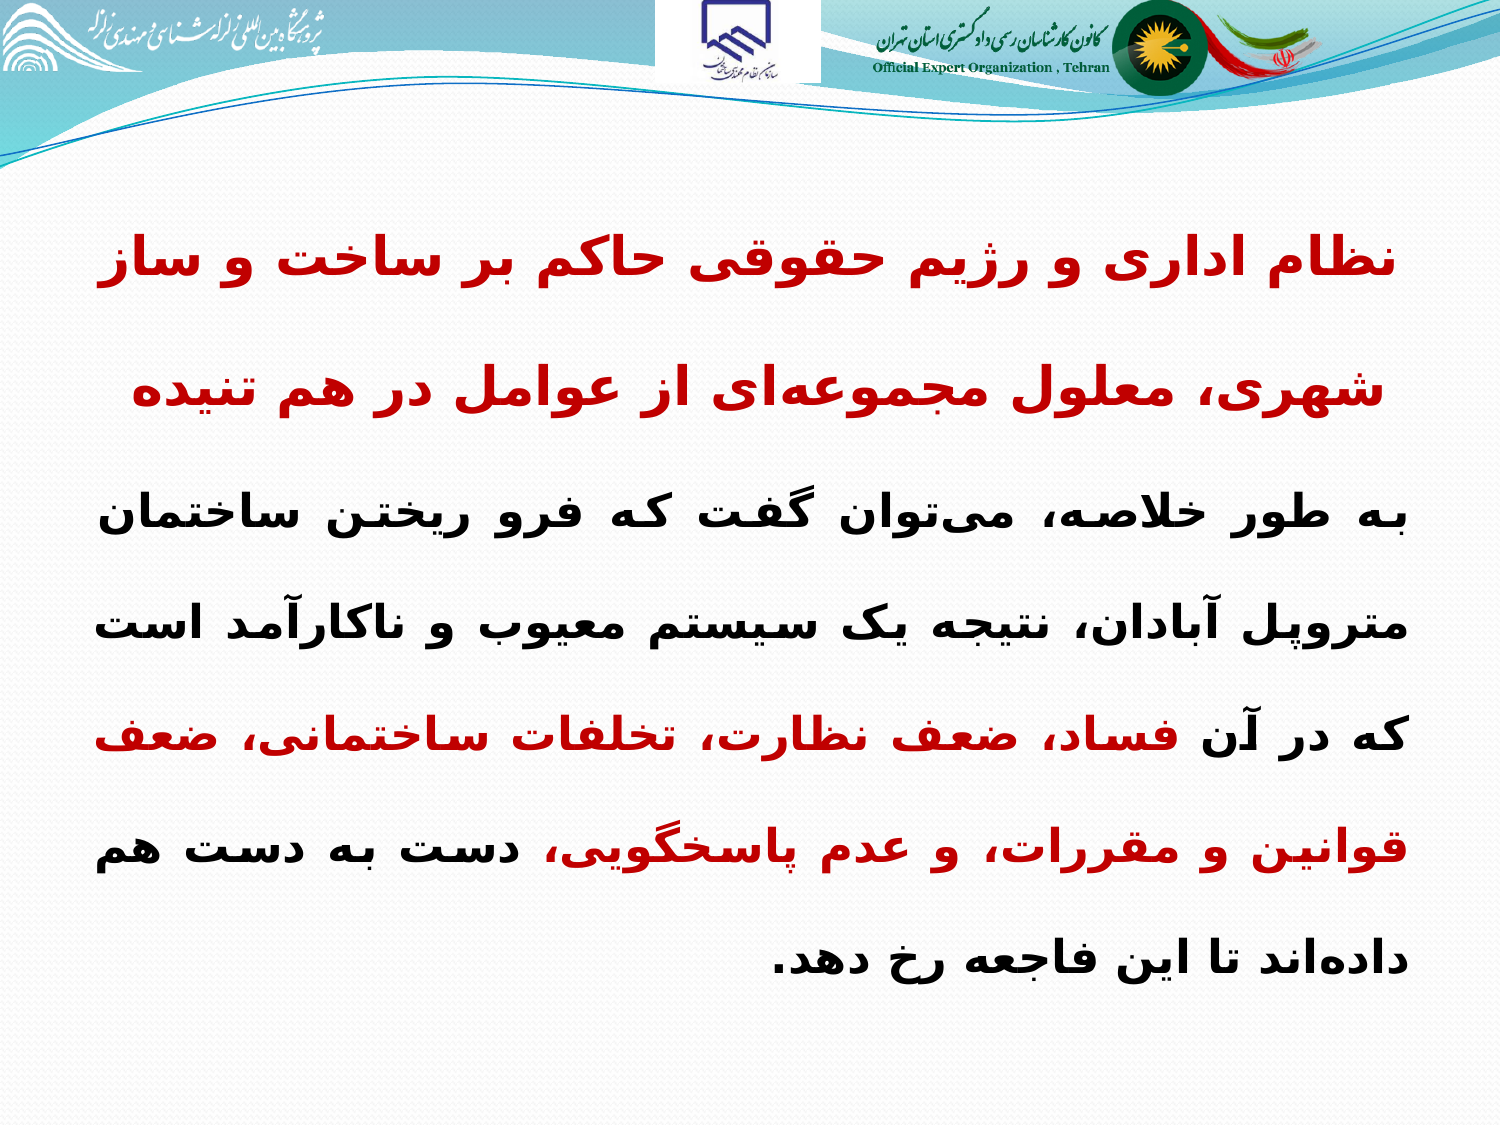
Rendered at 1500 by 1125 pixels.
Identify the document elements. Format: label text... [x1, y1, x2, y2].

picture [867, 0, 1323, 96]
picture [0, 2, 325, 72]
picture [655, 0, 821, 83]
list نظام اداری و رژیم حقوقی حاکم بر ساخت و ساز شهری، معلول مجموعه‌ای از عوامل در هم تنیده به طور خلاصه، می‌توان گفت که فرو ریختن ساختمان متروپل آبادان، نتیجه یک سیستم معیوب و ناکارآمد است که در آن فساد، ضعف نظارت، تخلفات ساختمانی، ضعف قوانین و مقررات، و عدم پاسخگویی، دست به دست هم داده‌اند تا این فاجعه رخ دهد. [75, 149, 1425, 1038]
